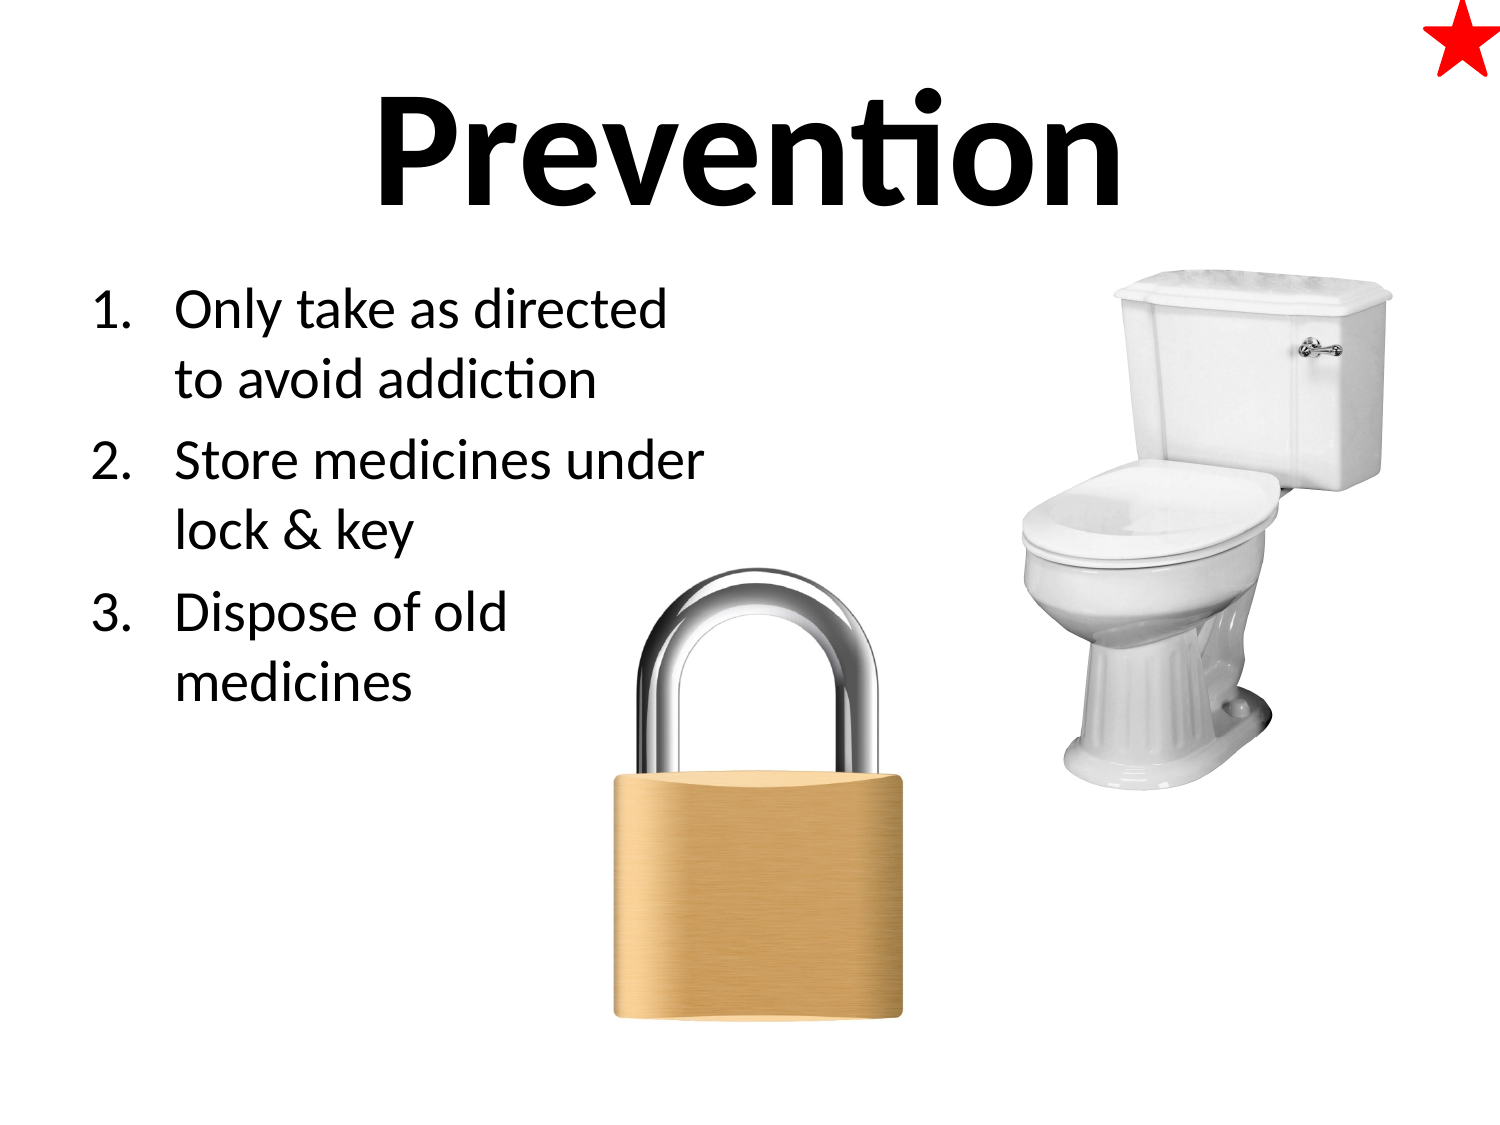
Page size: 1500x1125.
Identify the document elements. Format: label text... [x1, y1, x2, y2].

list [599, 549, 913, 1063]
picture [1012, 262, 1401, 801]
list Only take as directed to avoid addiction Store medicines under lock & key Dispose of old medicines [75, 262, 738, 1005]
text_box [1422, 0, 1500, 77]
title Prevention [75, 45, 1425, 233]
